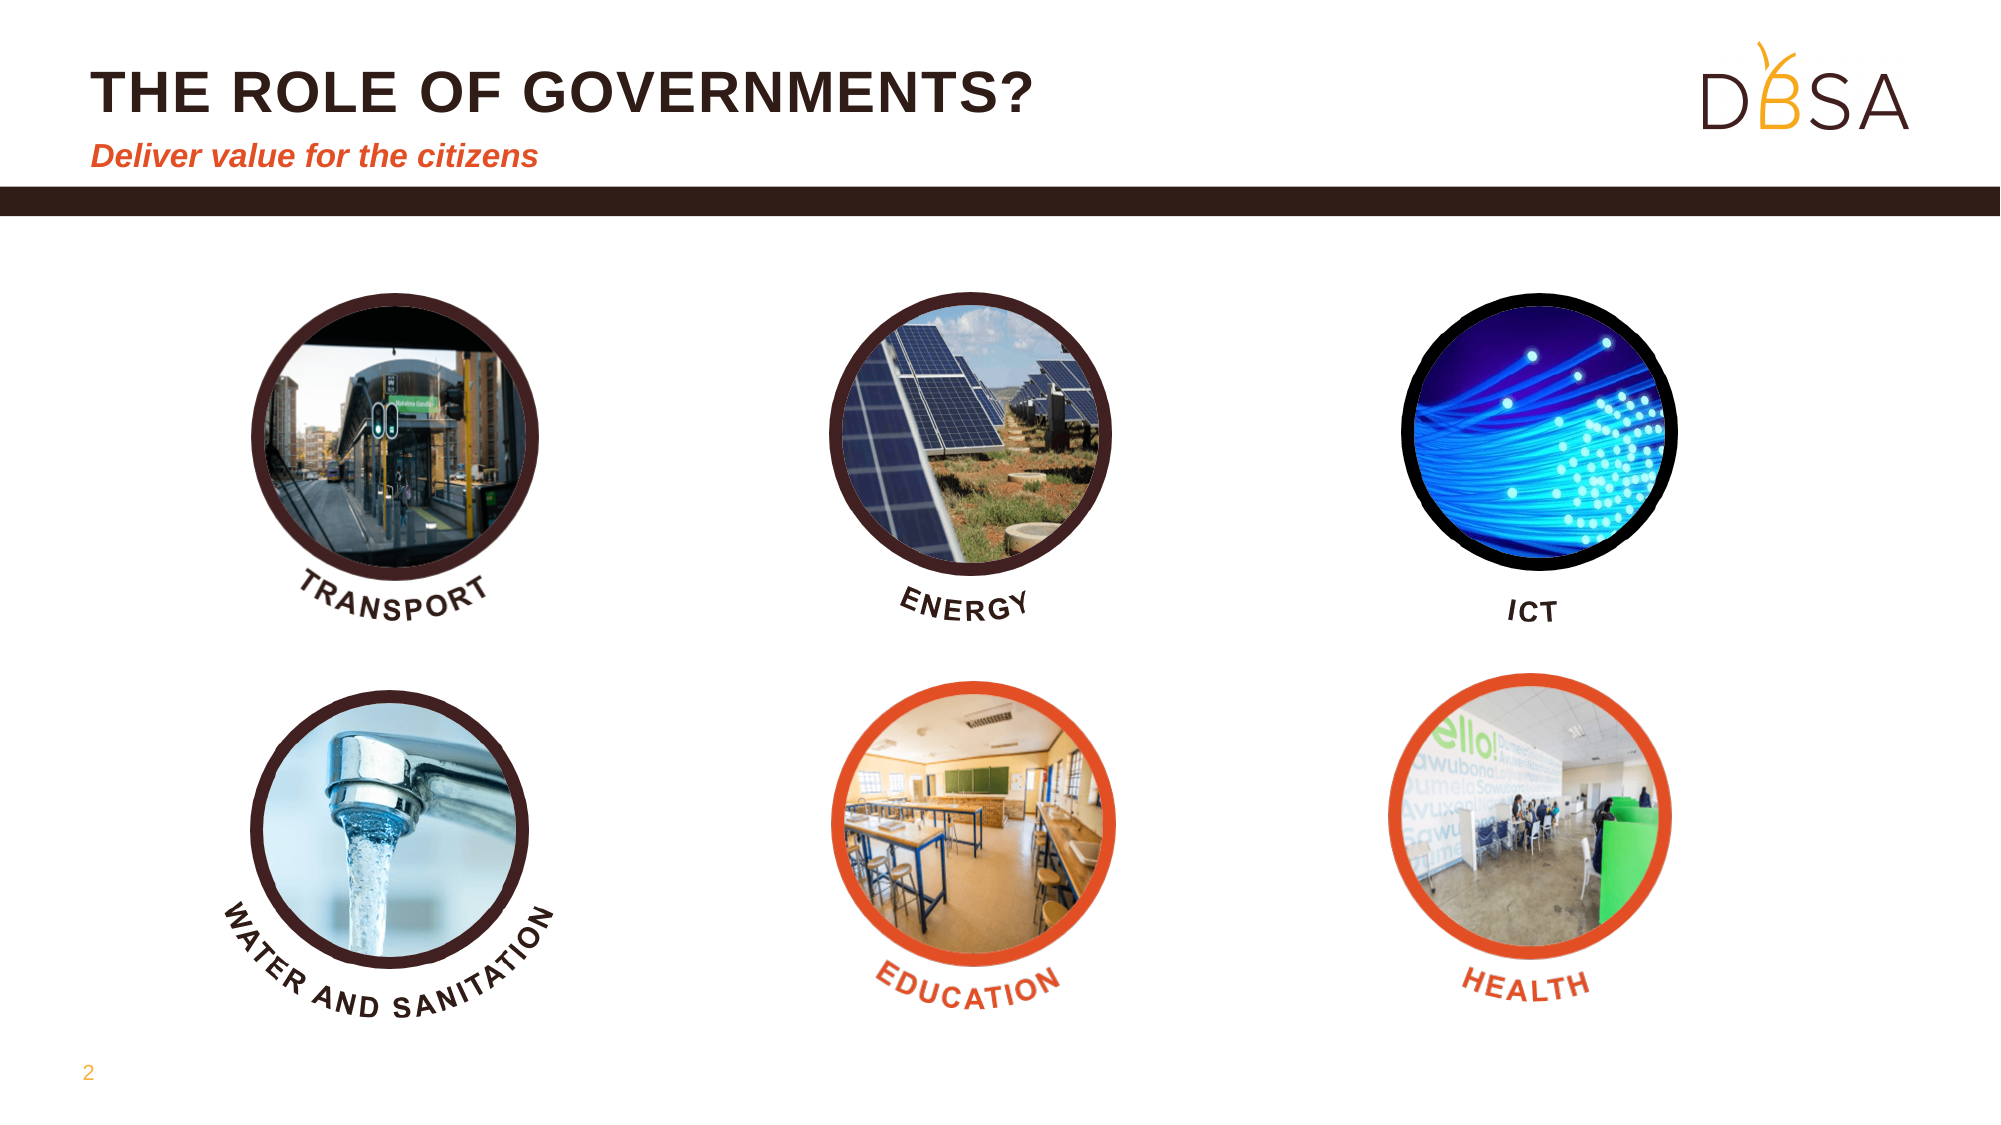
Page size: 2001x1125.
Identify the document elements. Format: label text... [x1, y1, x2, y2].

list Deliver value for the citizens [78, 134, 1910, 180]
slide_number 2 [0, 1041, 182, 1102]
picture [1371, 672, 1694, 1002]
title The role of governments? [78, 54, 1694, 131]
picture [813, 680, 1135, 1010]
picture [219, 689, 559, 1018]
picture [238, 292, 559, 621]
picture [1383, 292, 1694, 622]
picture [813, 291, 1129, 621]
picture [1703, 41, 1909, 130]
